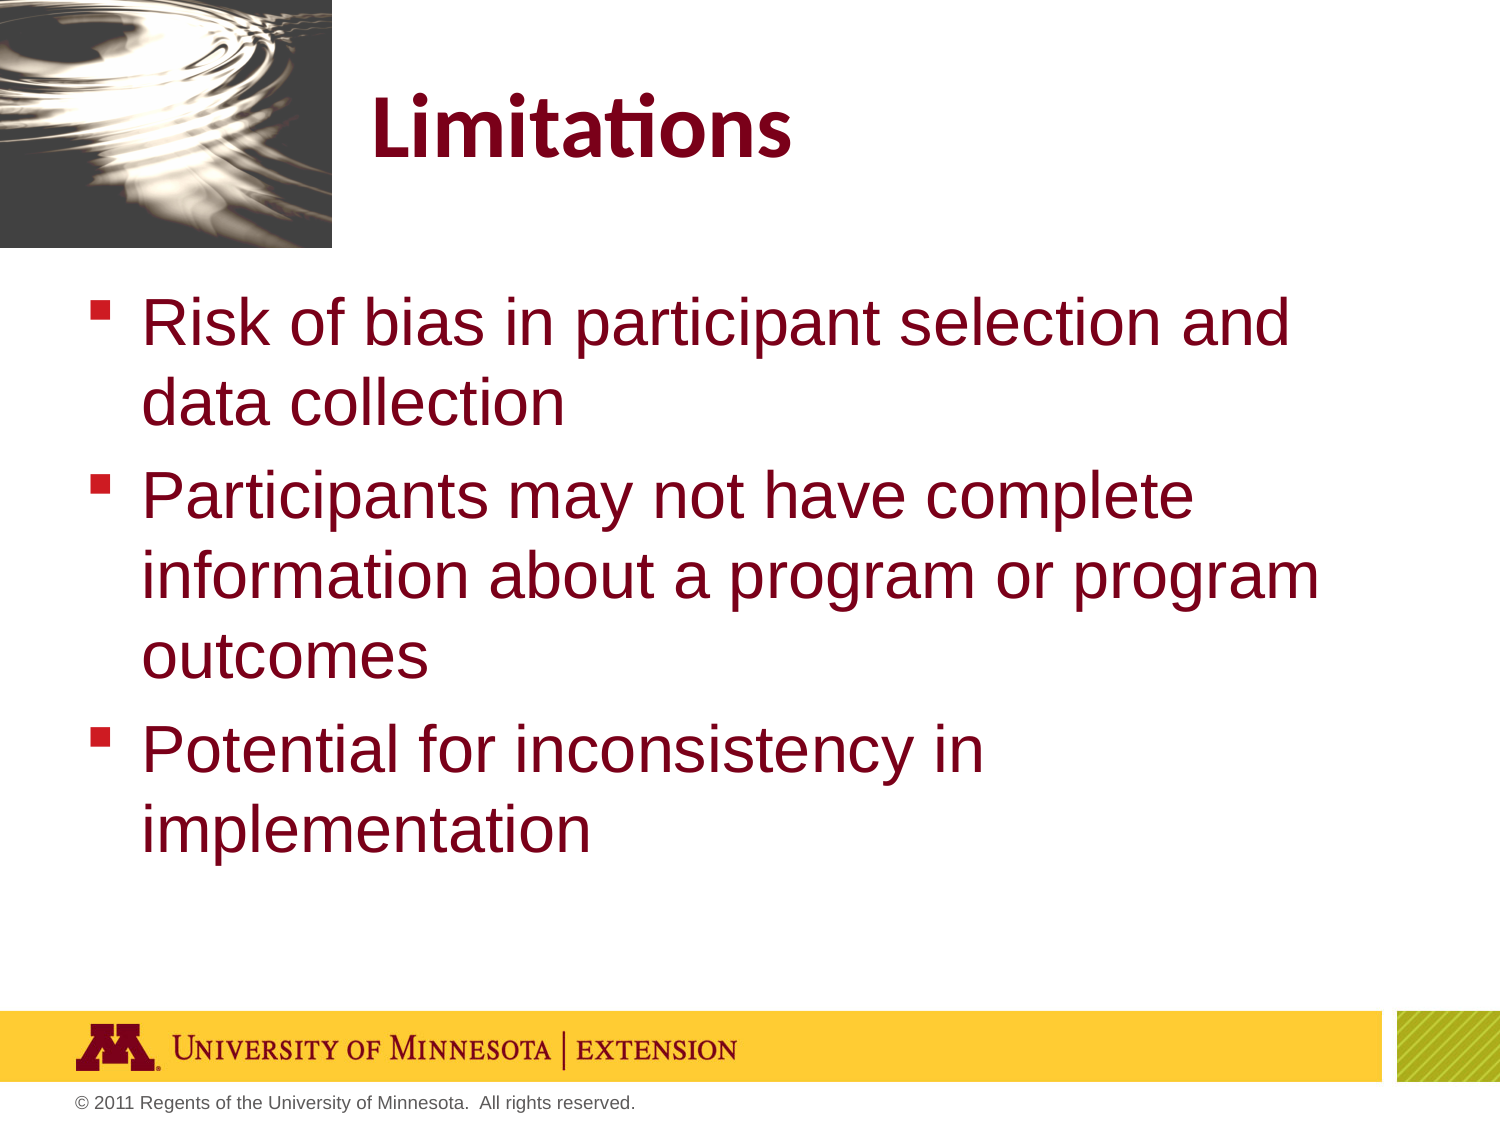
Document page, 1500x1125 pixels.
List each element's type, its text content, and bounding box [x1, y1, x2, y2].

list Risk of bias in participant selection and data collection Participants may not have complete information about a program or program outcomes Potential for inconsistency in implementation [70, 271, 1421, 982]
title Limitations [355, 57, 1428, 168]
picture [0, 0, 1500, 1124]
